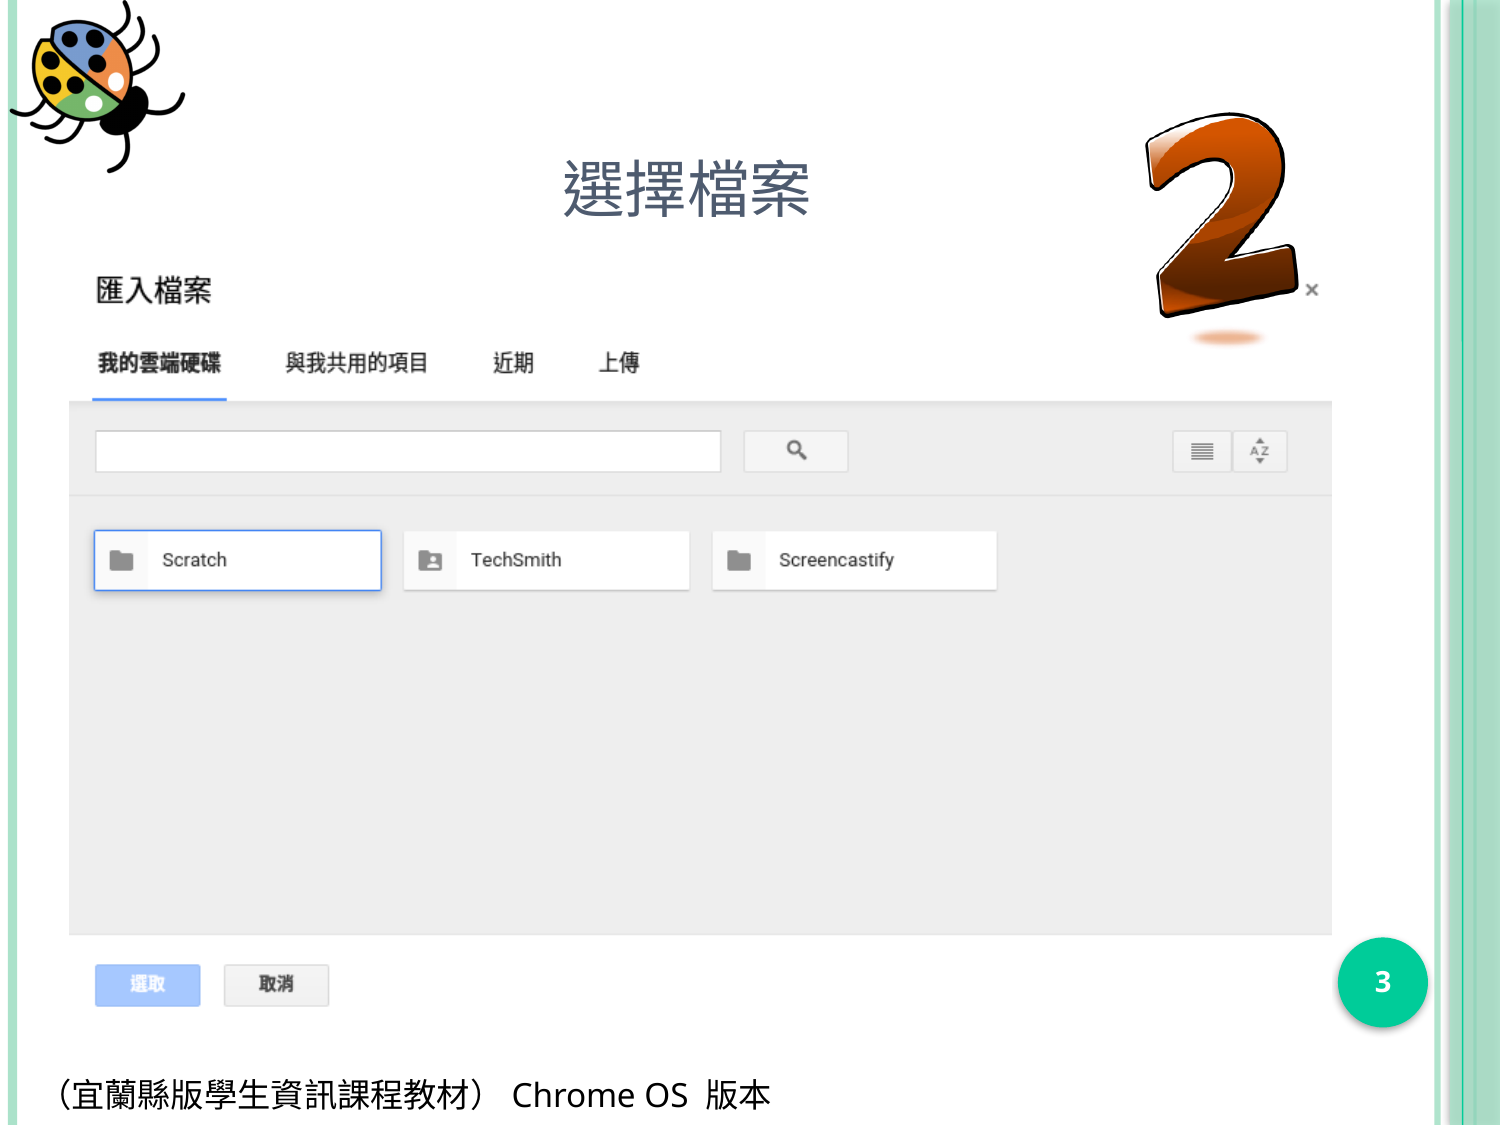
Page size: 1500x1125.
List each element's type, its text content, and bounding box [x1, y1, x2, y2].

picture [69, 112, 1333, 1027]
slide_number 3 [1339, 940, 1434, 1027]
title 選擇檔案 [75, 45, 1300, 233]
picture [0, 0, 169, 176]
